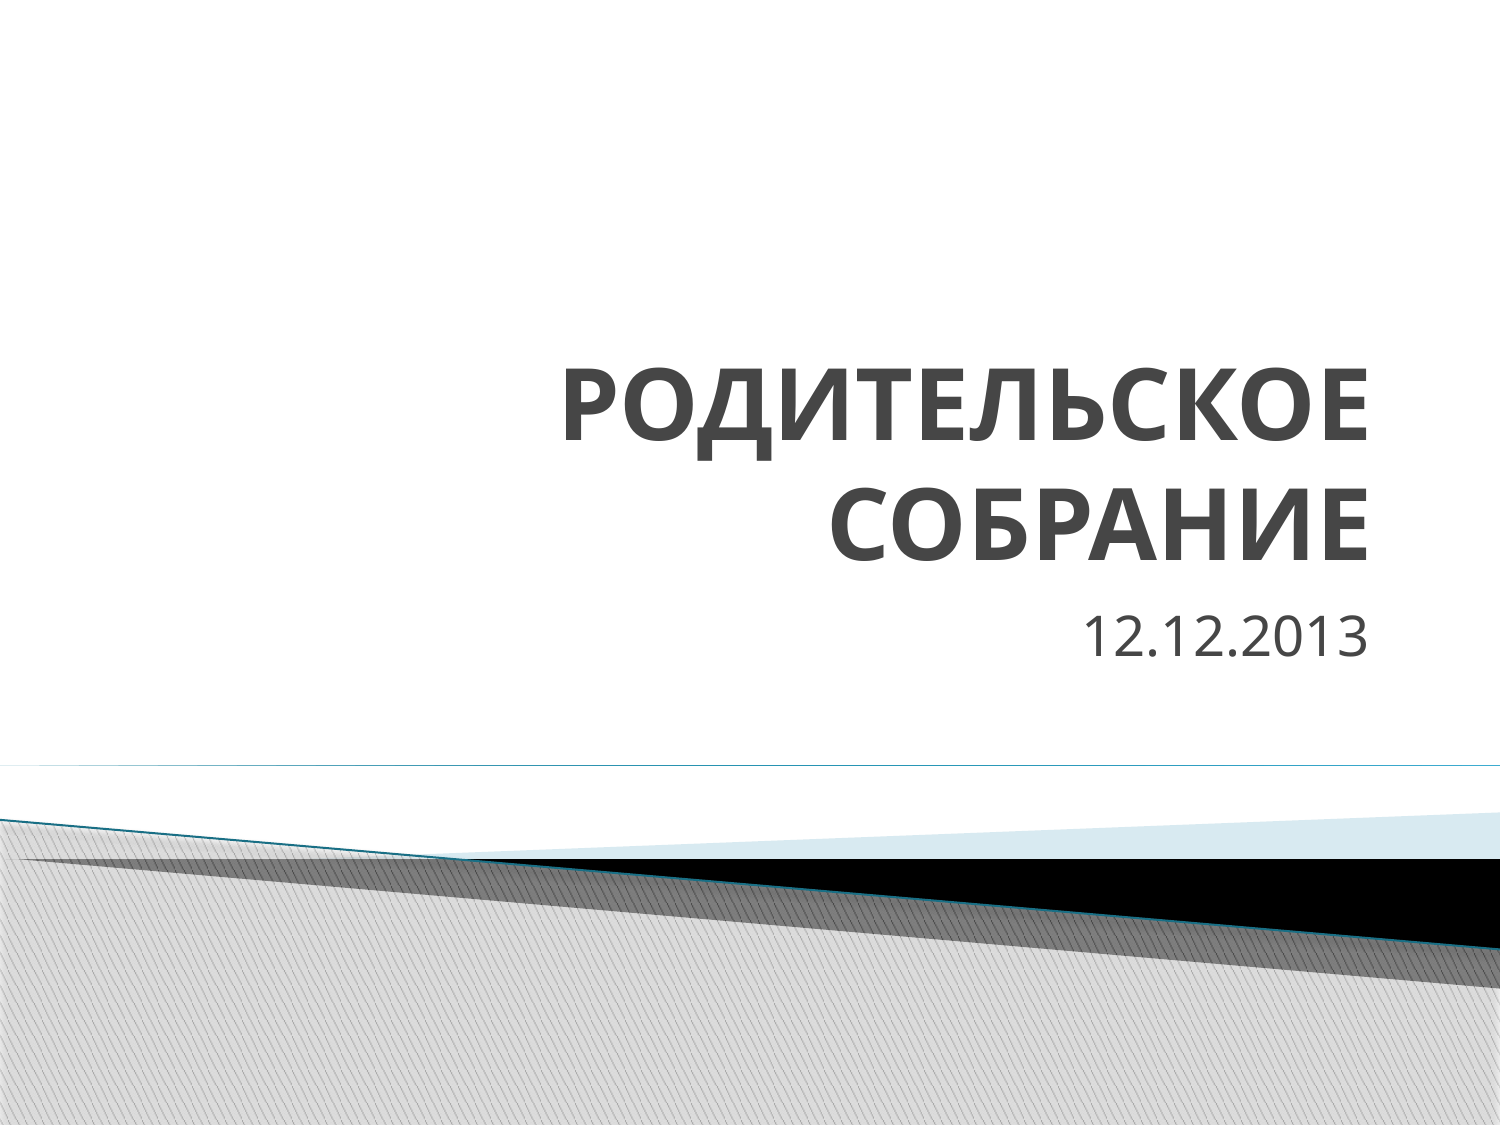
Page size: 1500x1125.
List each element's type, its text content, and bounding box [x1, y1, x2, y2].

title РОДИТЕЛЬСКОЕ СОБРАНИЕ [112, 287, 1388, 588]
picture [5, 859, 1500, 989]
subtitle 12.12.2013 [112, 592, 1388, 790]
